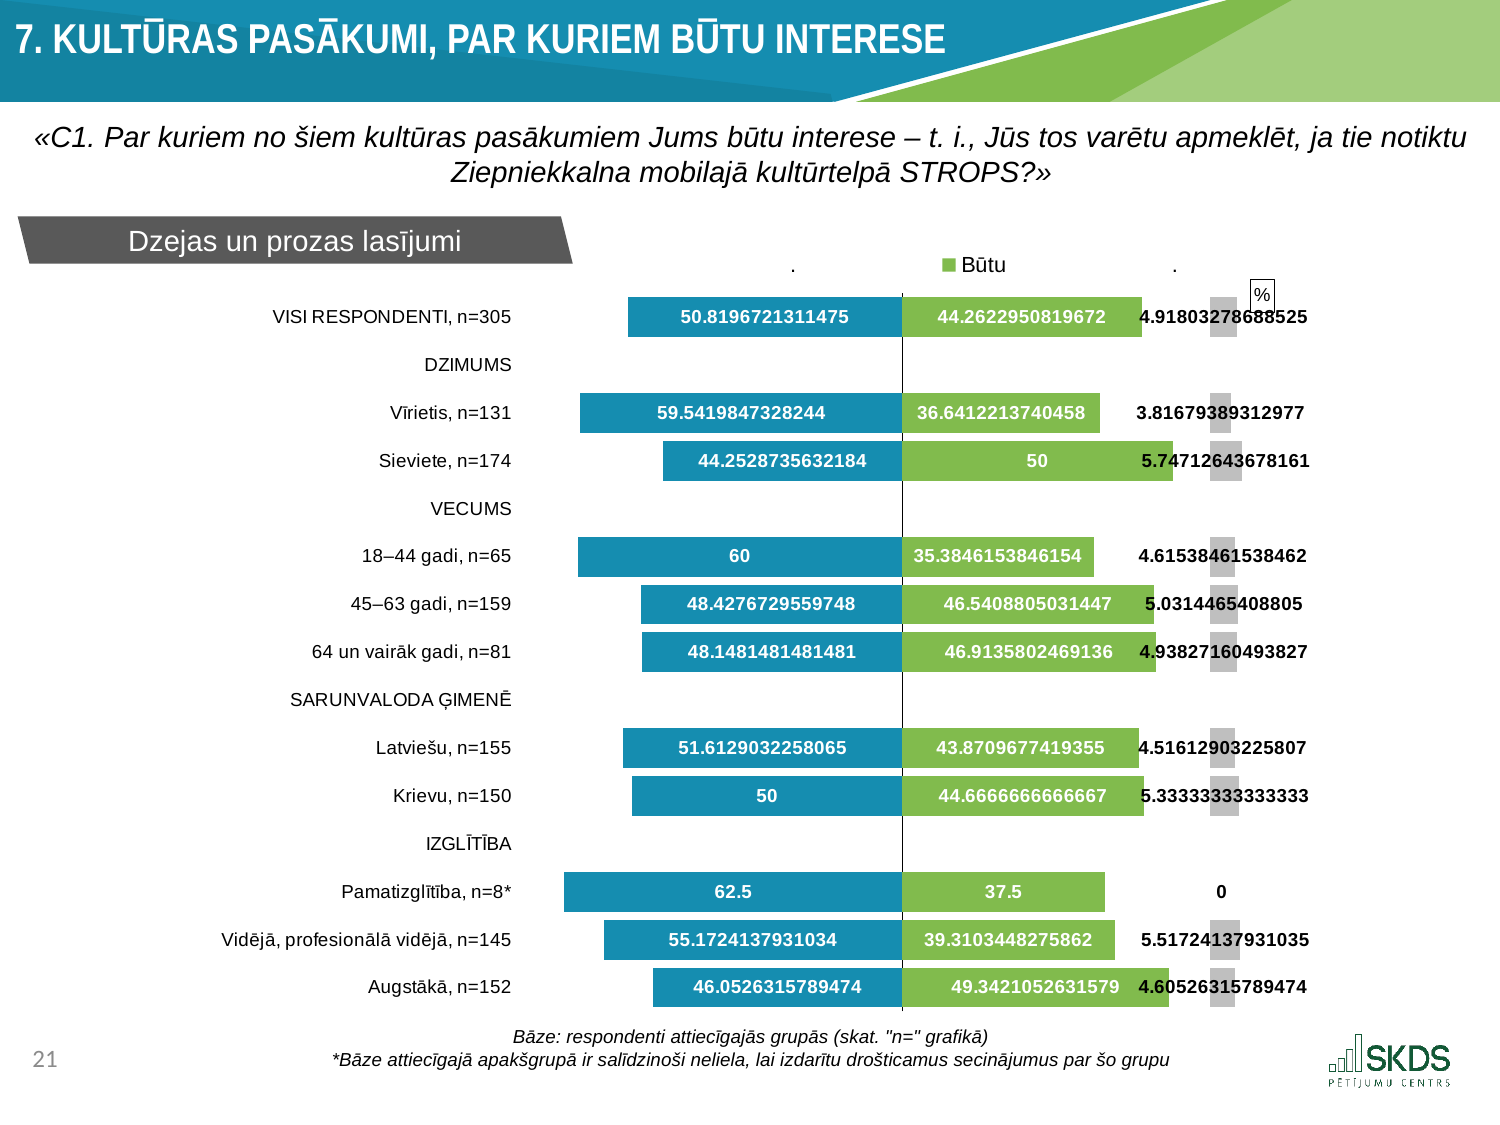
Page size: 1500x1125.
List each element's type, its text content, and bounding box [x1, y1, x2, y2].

text_box «C1. Par kuriem no šiem kultūras pasākumiem Jums būtu interese – t. i., Jūs tos varētu apmeklēt, ja tie notiktu Ziepniekkalna mobilajā kultūrtelpā STROPS?» [1, 117, 1500, 189]
picture [1328, 1083, 1453, 1089]
title 7. Kultūras pasākumi, par kuriem būtu interese [0, 4, 1294, 118]
chart [170, 243, 1318, 1024]
text_box Dzejas un prozas lasījumi [15, 214, 570, 266]
text_box Bāze: respondenti attiecīgajās grupās (skat. "n=" grafikā) *Bāze attiecīgajā apakšgrupā ir salīdzinoši neliela, lai izdarītu drošticamus secinājumus par šo grupu [0, 1034, 1500, 1083]
